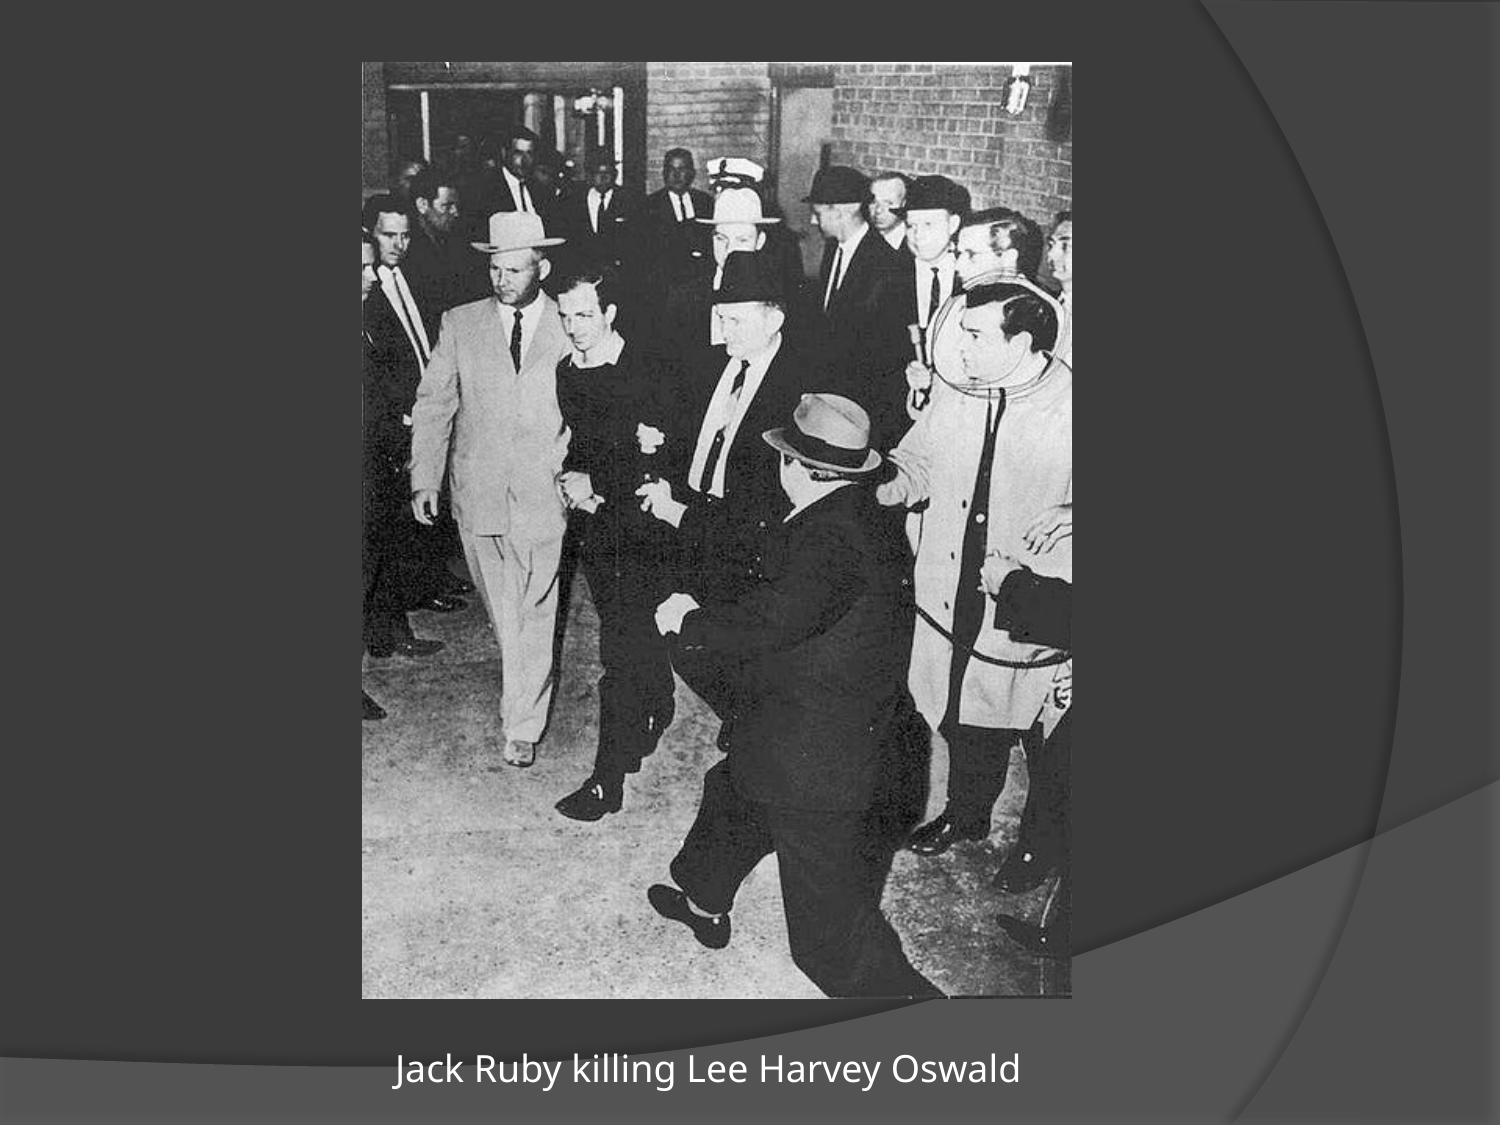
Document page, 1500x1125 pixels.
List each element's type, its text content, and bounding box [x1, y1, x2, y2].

text_box Jack Ruby killing Lee Harvey Oswald [380, 1037, 1037, 1098]
picture [362, 62, 1072, 999]
